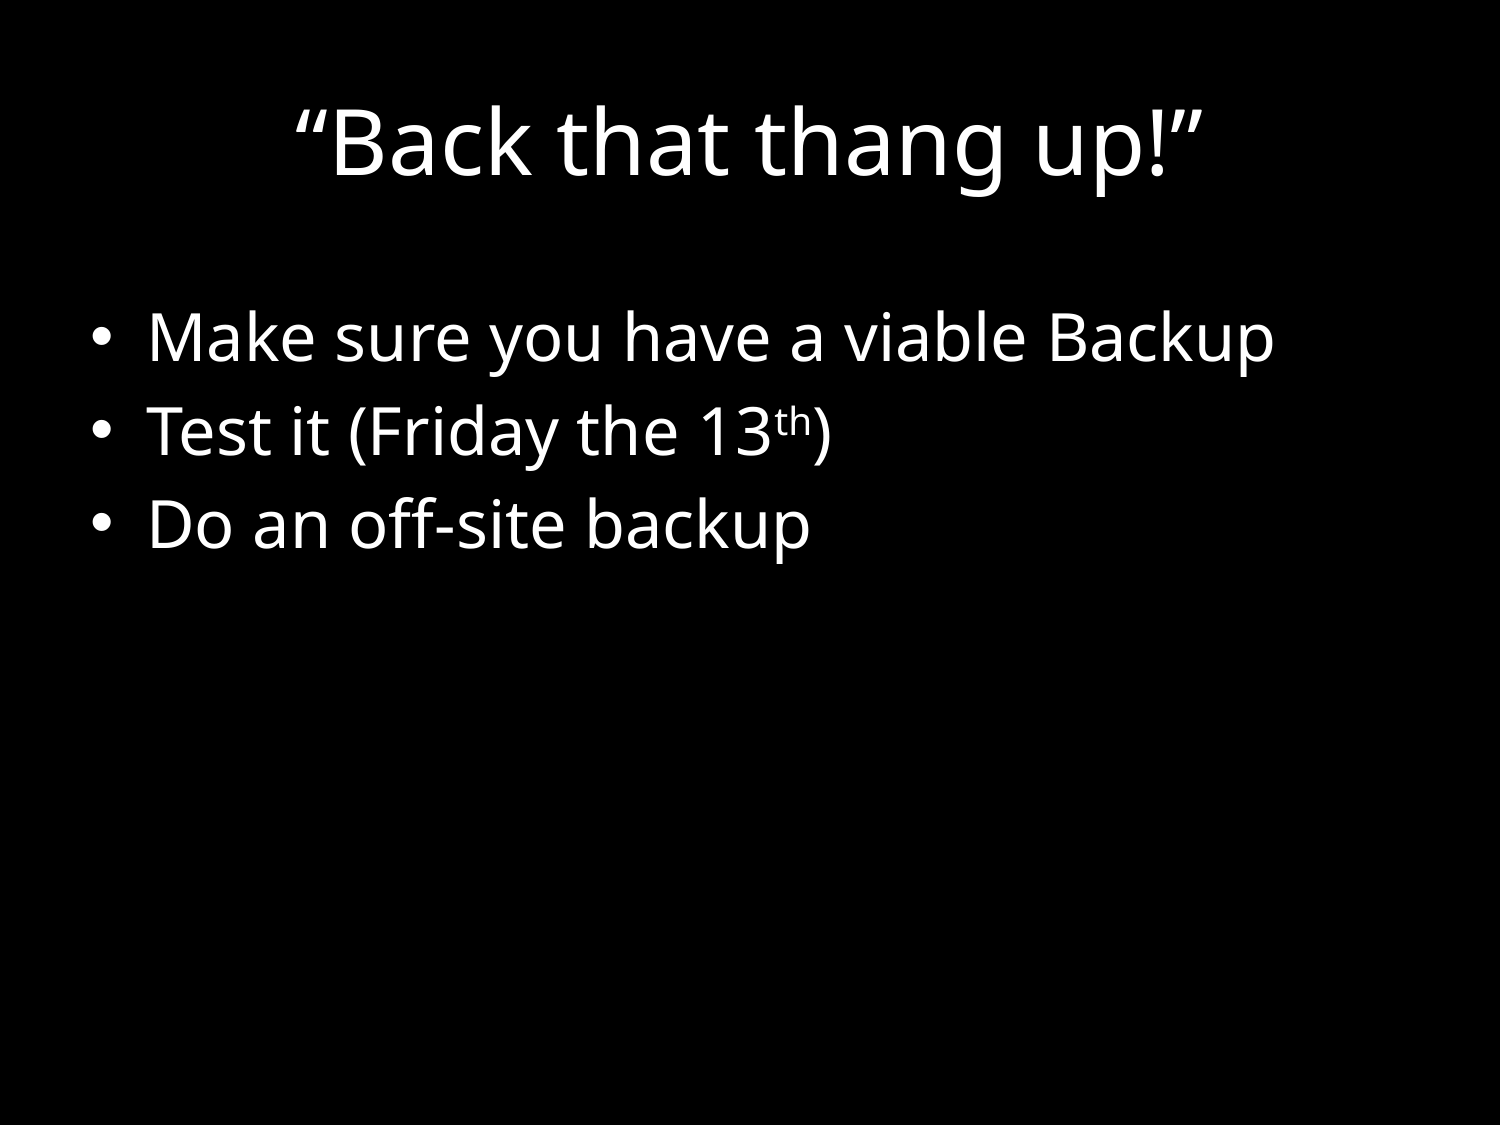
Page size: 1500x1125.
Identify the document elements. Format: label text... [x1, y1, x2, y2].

title “Back that thang up!” [75, 45, 1425, 233]
list Make sure you have a viable Backup Test it (Friday the 13th) Do an off-site backup [75, 287, 1425, 1005]
